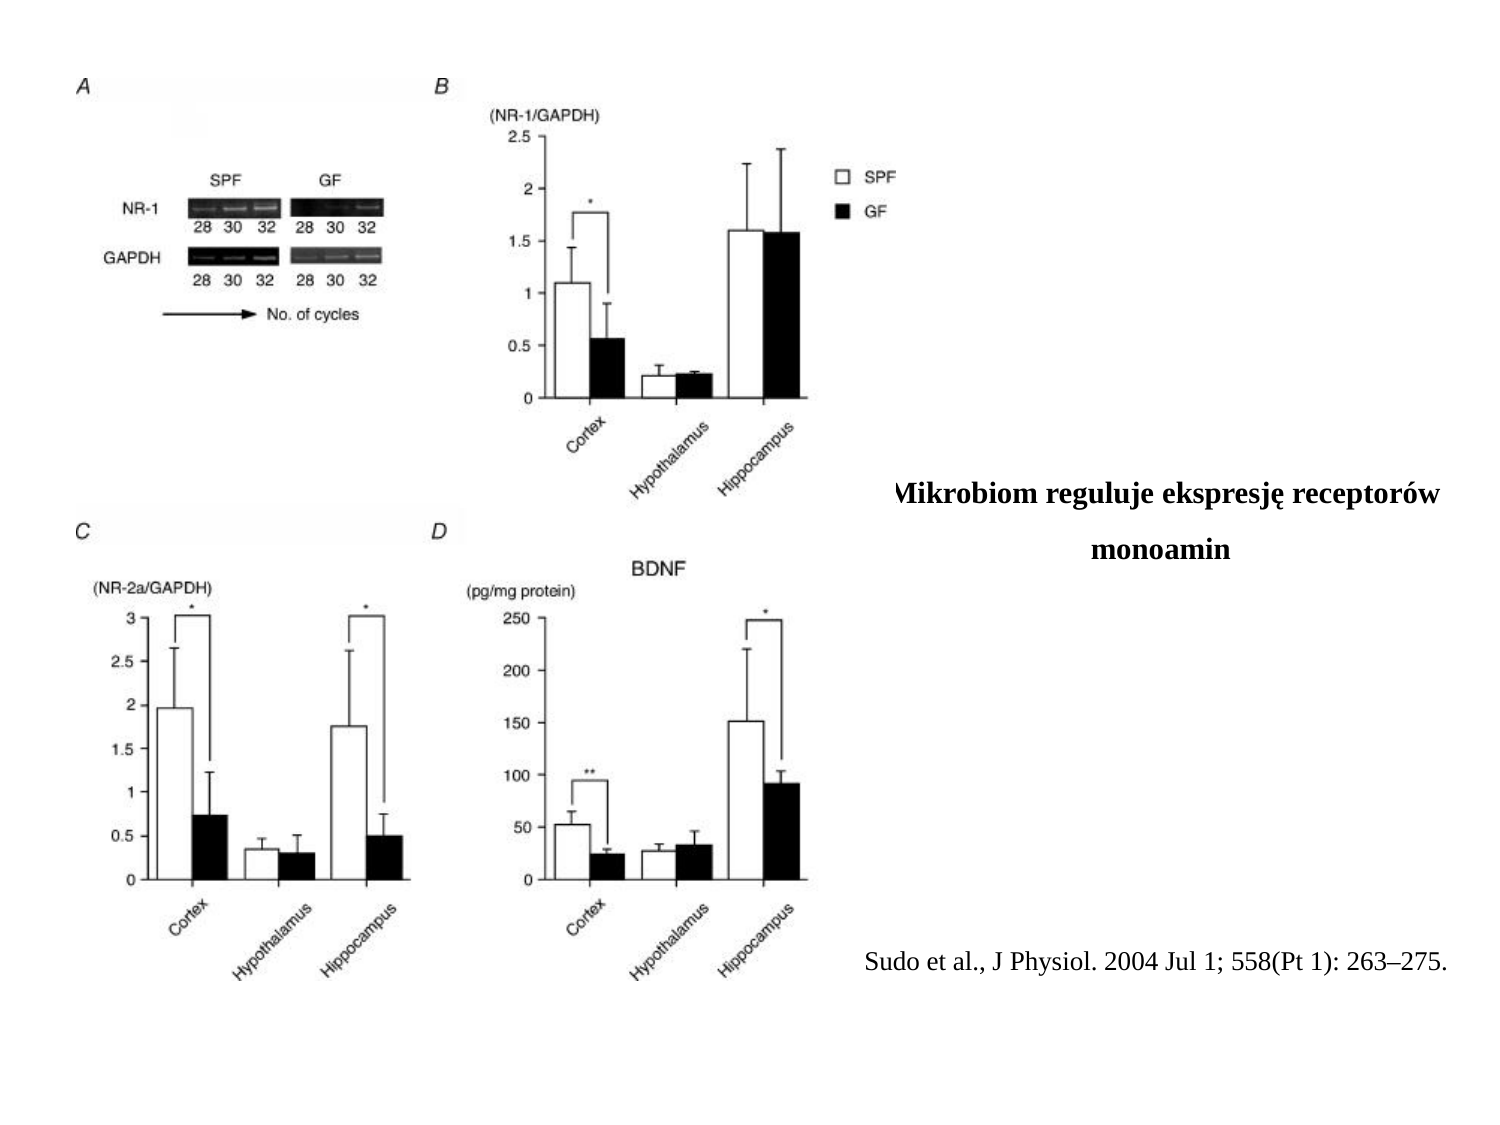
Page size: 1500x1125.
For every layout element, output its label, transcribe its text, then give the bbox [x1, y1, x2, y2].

picture [76, 77, 896, 981]
text_box Sudo et al., J Physiol. 2004 Jul 1; 558(Pt 1): 263–275. [897, 933, 1475, 987]
title Mikrobiom reguluje ekspresję receptorów monoamin [901, 446, 1474, 610]
